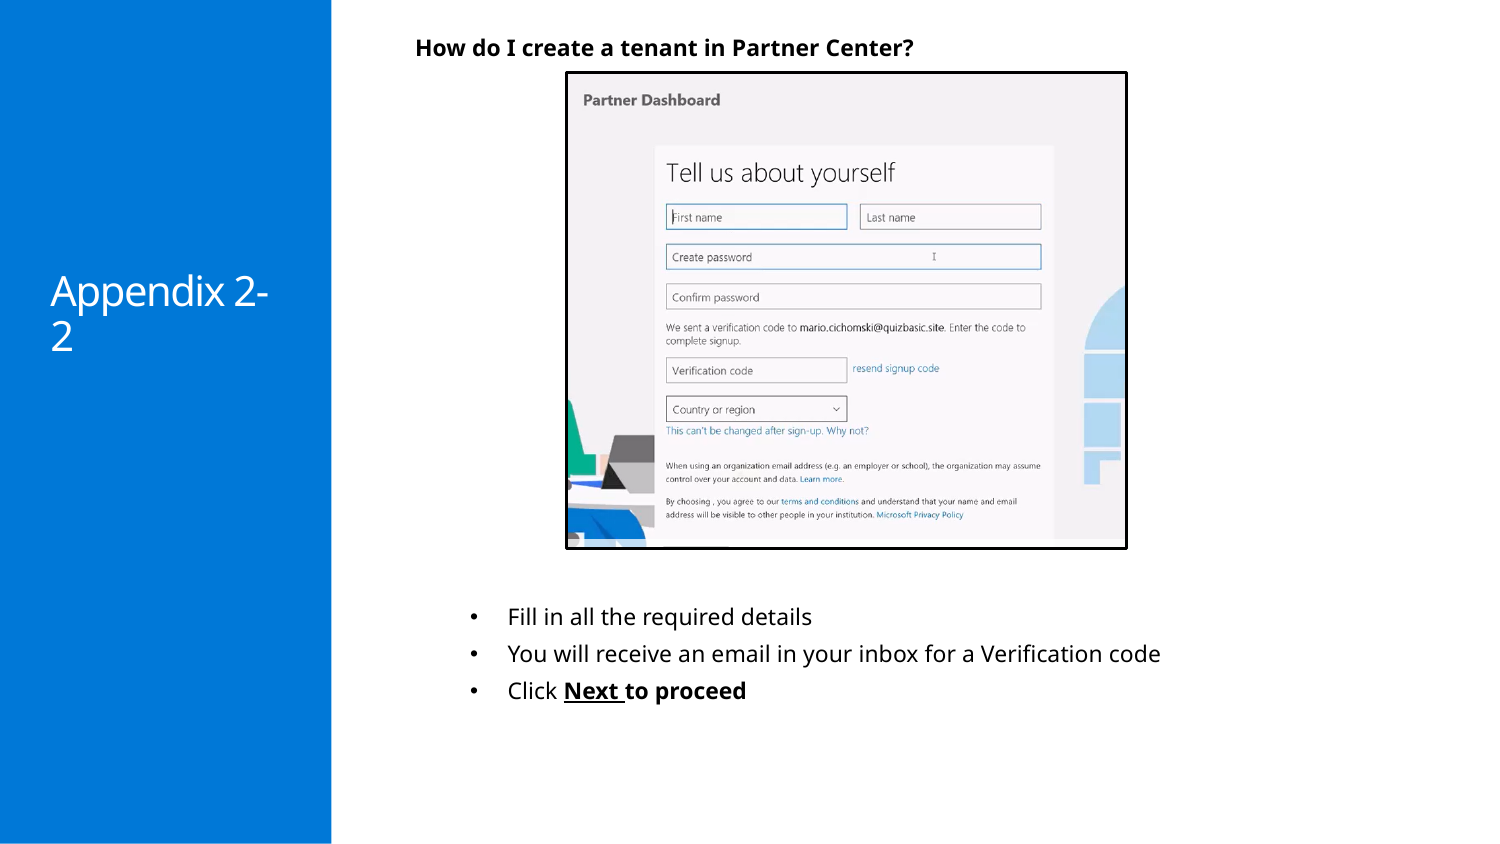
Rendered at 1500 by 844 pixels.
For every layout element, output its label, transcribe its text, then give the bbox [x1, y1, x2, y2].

title Appendix 2-2 [26, 260, 300, 371]
list How do I create a tenant in Partner Center? [391, 21, 1434, 77]
text_box Fill in all the required details You will receive an email in your inbox for a Verification code Click Next to proceed [430, 581, 1434, 796]
picture [567, 74, 1126, 548]
